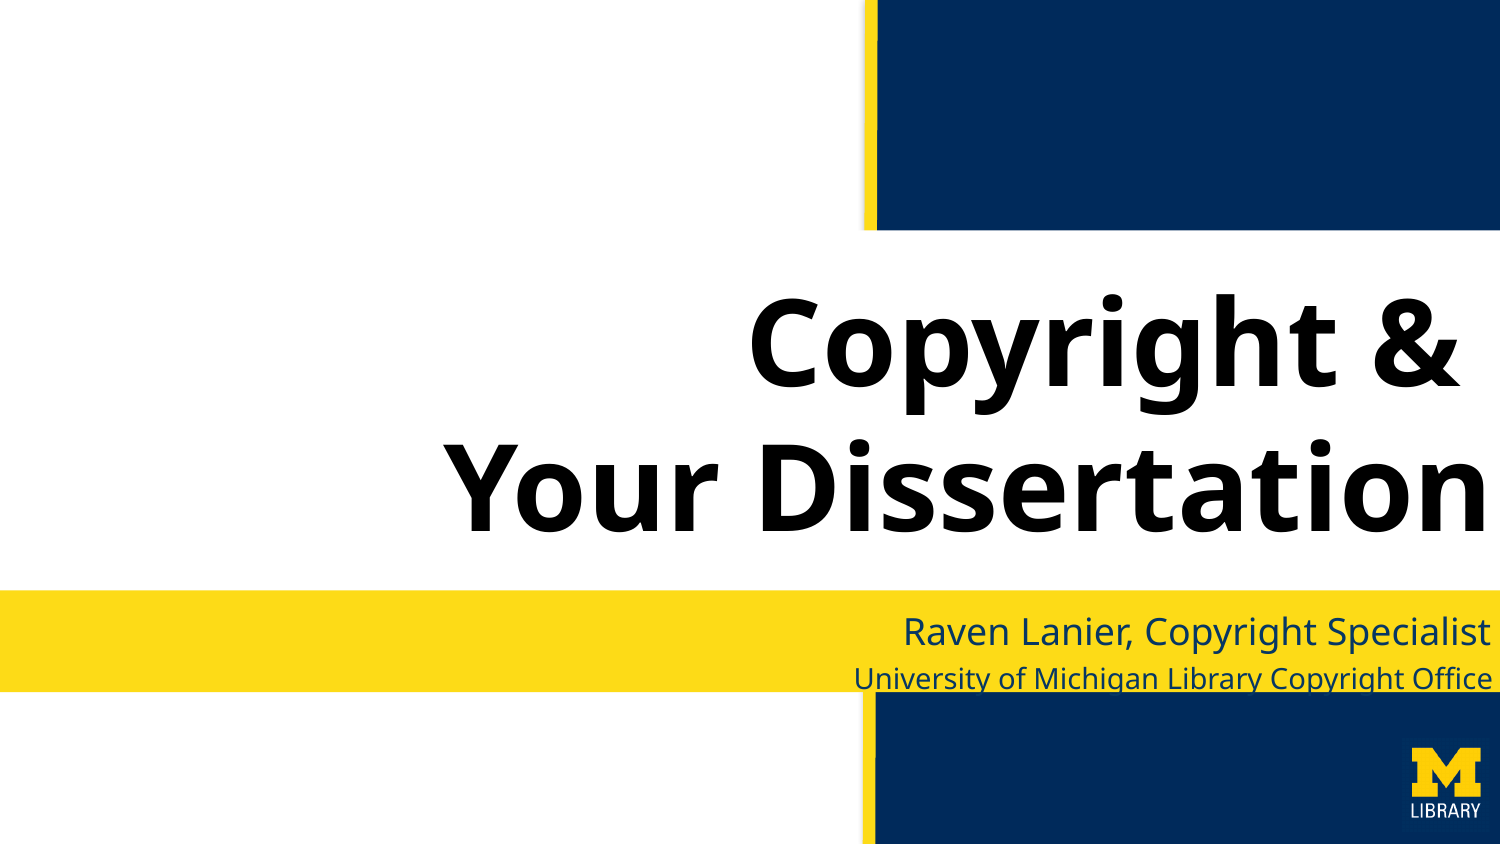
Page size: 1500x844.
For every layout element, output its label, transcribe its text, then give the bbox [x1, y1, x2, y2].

subtitle Raven Lanier, Copyright Specialist [402, 586, 1500, 649]
title Copyright & Your Dissertation [0, 230, 1500, 591]
picture [1402, 738, 1490, 832]
subtitle University of Michigan Library Copyright Office [540, 639, 1500, 698]
